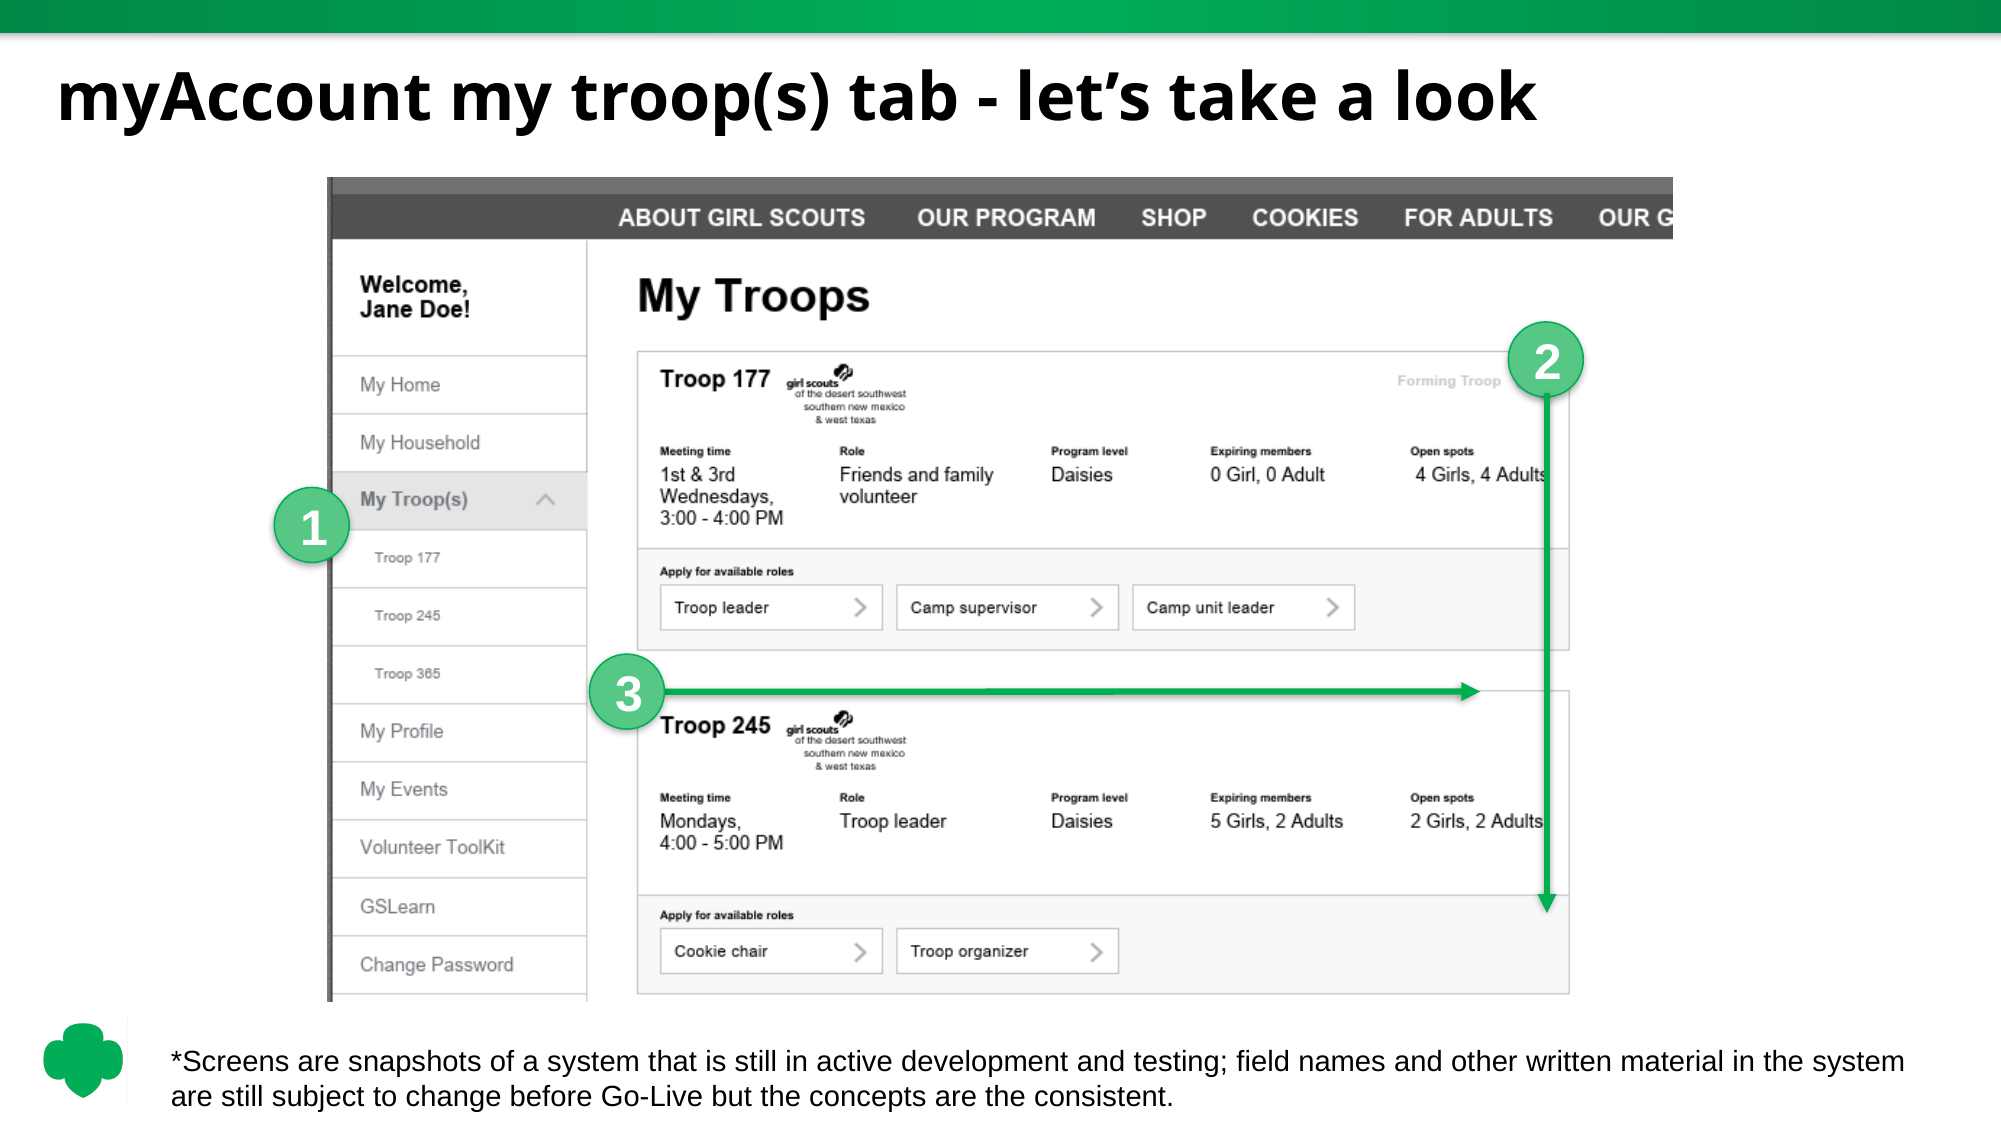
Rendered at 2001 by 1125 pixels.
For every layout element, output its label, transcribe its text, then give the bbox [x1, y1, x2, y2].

text_box *Screens are snapshots of a system that is still in active development and testing; field names and other written material in the system are still subject to change before Go-Live but the concepts are the consistent. [156, 1035, 1946, 1121]
picture [37, 1015, 128, 1106]
text_box myAccount my troop(s) tab - let’s take a look [56, 44, 1893, 144]
picture [326, 177, 1674, 1002]
text_box 1 [273, 486, 321, 564]
